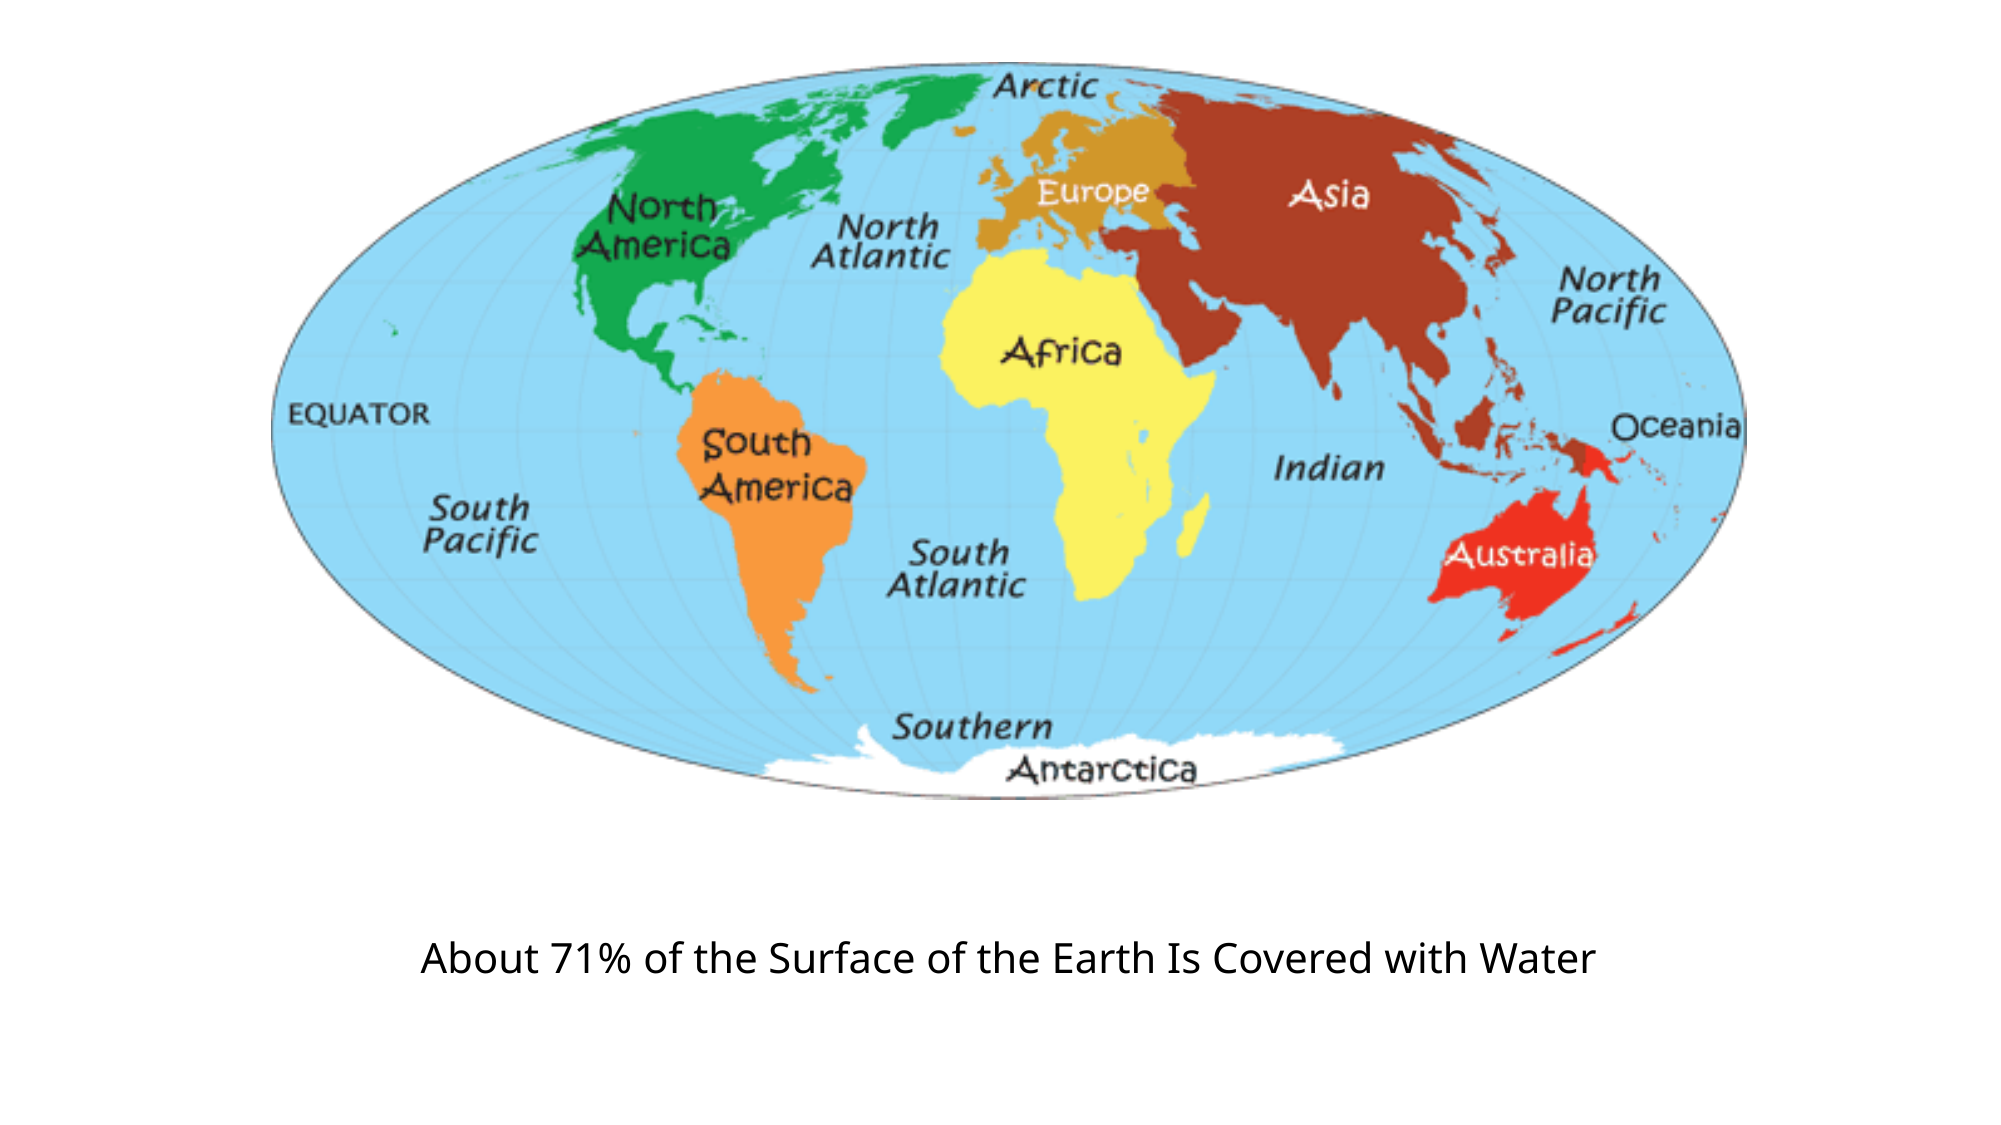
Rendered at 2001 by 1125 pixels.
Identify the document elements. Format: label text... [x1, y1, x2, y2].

text_box About 71% of the Surface of the Earth Is Covered with Water [405, 924, 1612, 989]
picture [271, 62, 1747, 800]
